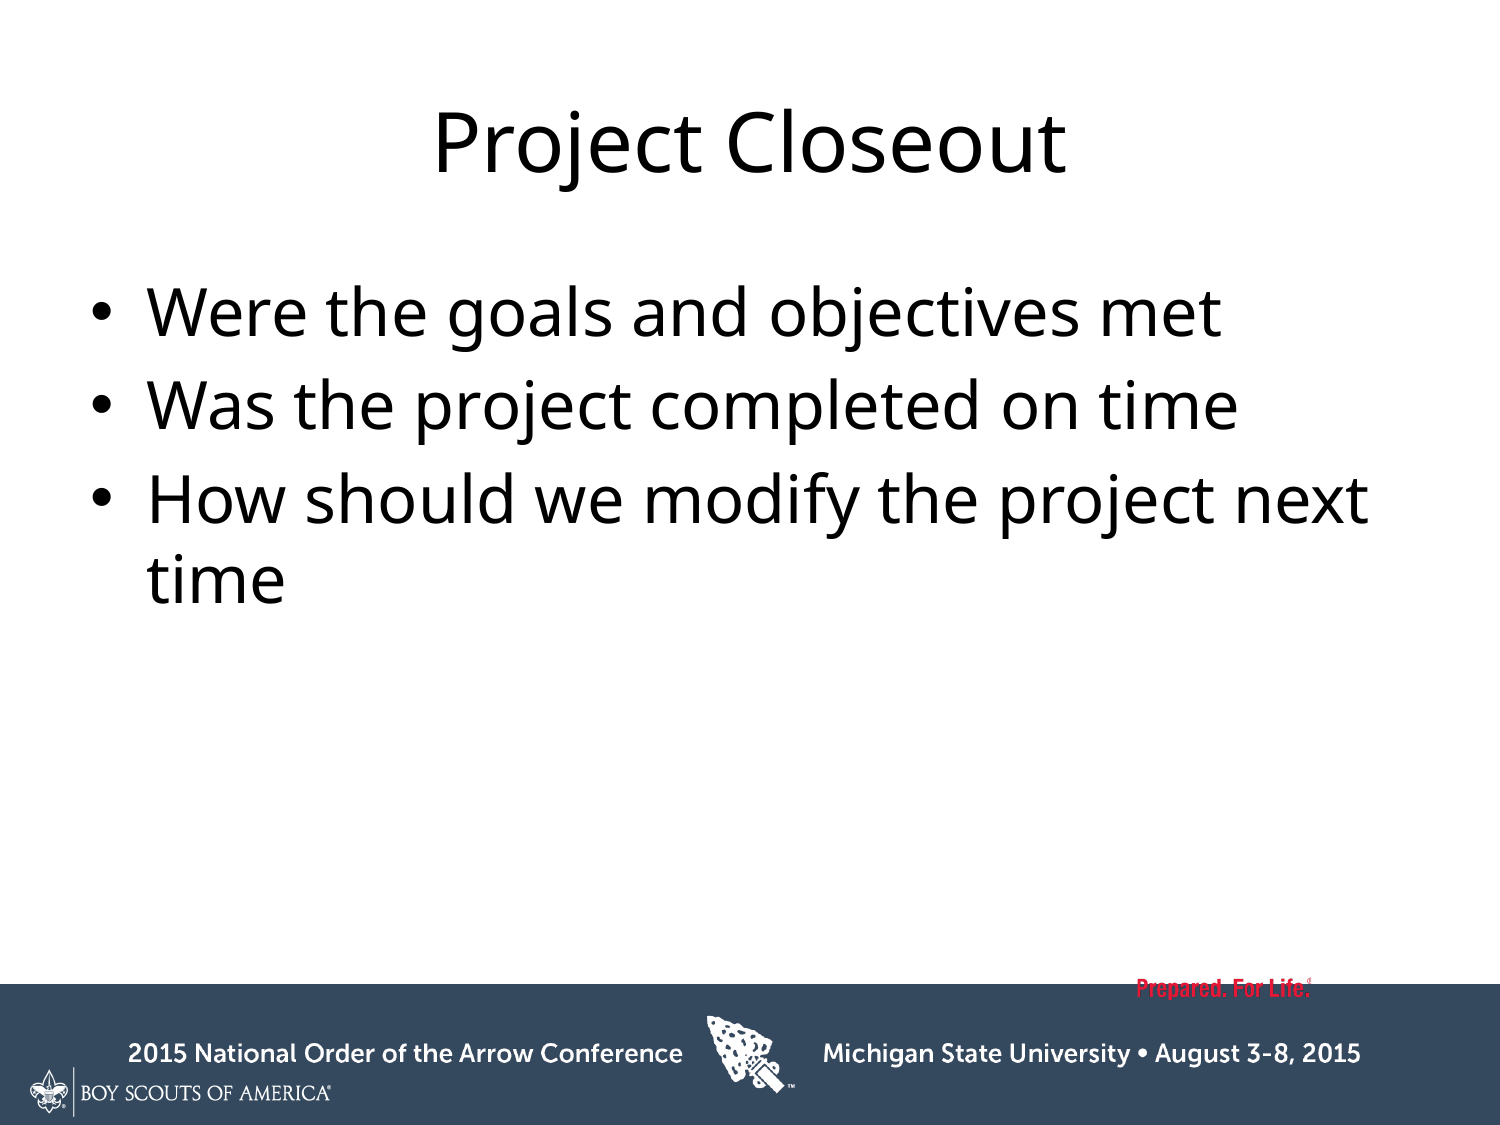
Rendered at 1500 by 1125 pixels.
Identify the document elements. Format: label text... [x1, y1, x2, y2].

list Were the goals and objectives met Was the project completed on time How should we modify the project next time [75, 262, 1425, 1005]
picture [0, 0, 1500, 1125]
title Project Closeout [75, 45, 1425, 233]
